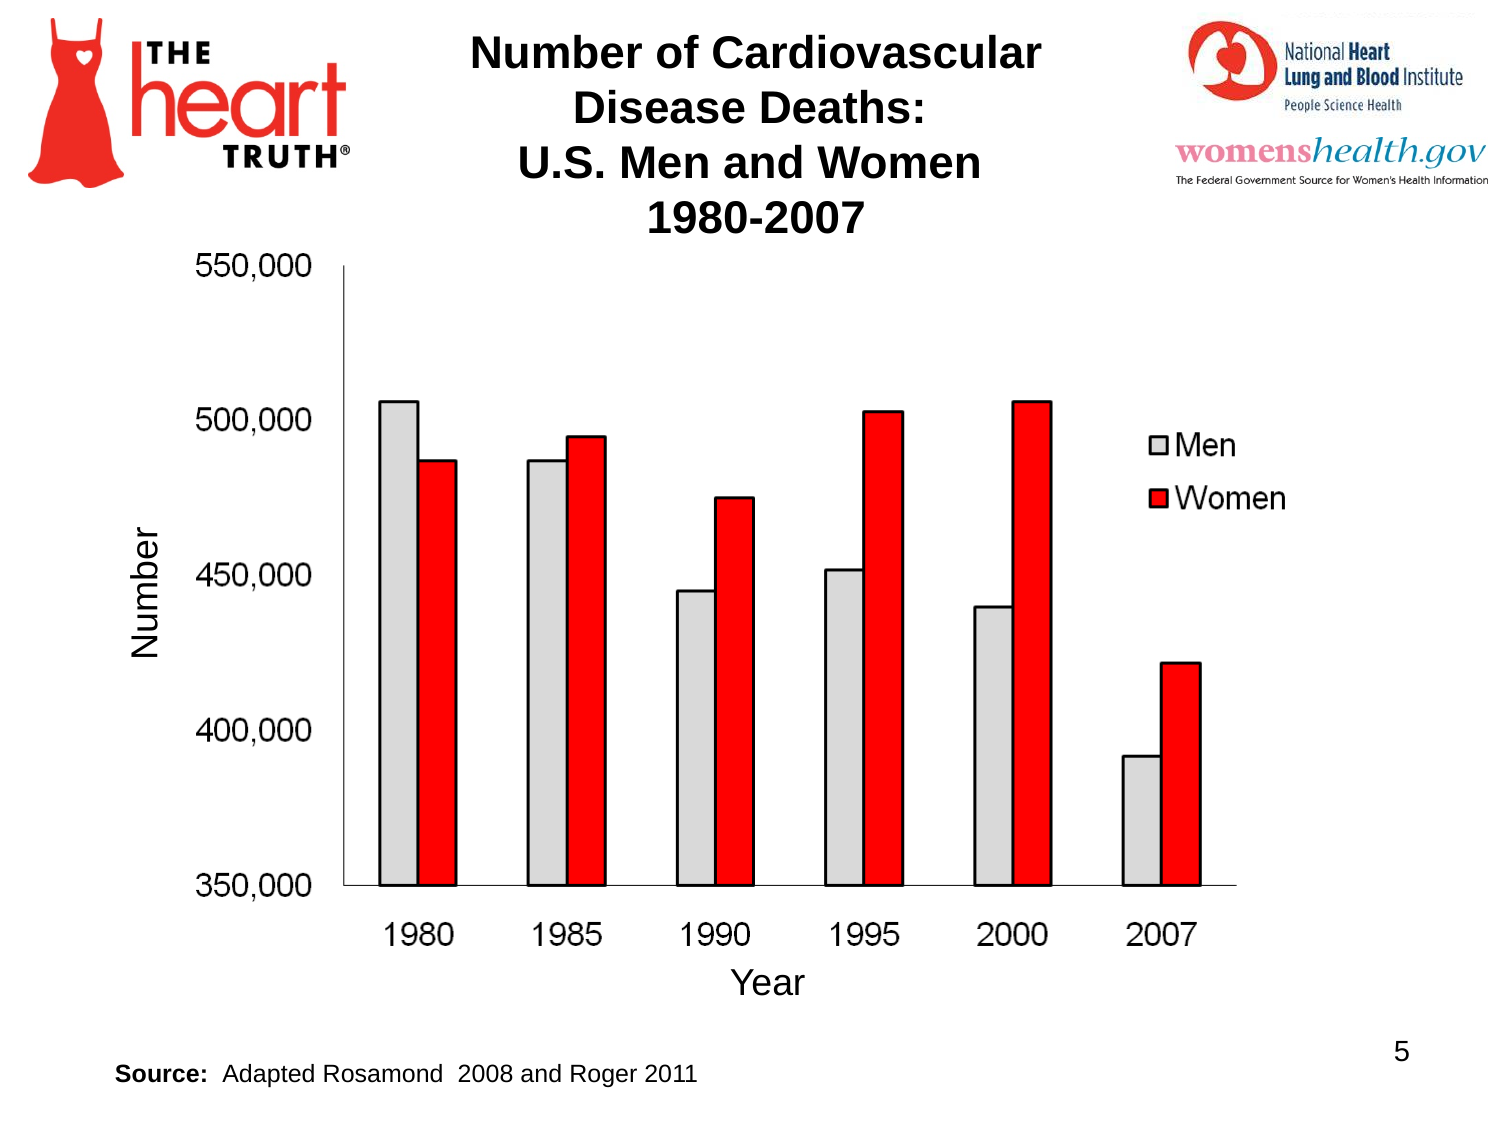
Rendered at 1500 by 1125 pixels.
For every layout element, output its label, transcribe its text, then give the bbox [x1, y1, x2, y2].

slide_number 5 [1074, 1024, 1426, 1103]
text_box Source: Adapted Rosamond 2008 and Roger 2011 [100, 1050, 875, 1095]
text_box Number [112, 437, 169, 676]
text_box Year [648, 972, 887, 1011]
picture [1175, 137, 1488, 184]
picture [1175, 12, 1475, 126]
title Number of Cardiovascular Disease Deaths: U.S. Men and Women 1980-2007 [387, 87, 1125, 235]
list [174, 237, 1334, 964]
picture [28, 18, 350, 188]
text_box [159, 81, 191, 157]
